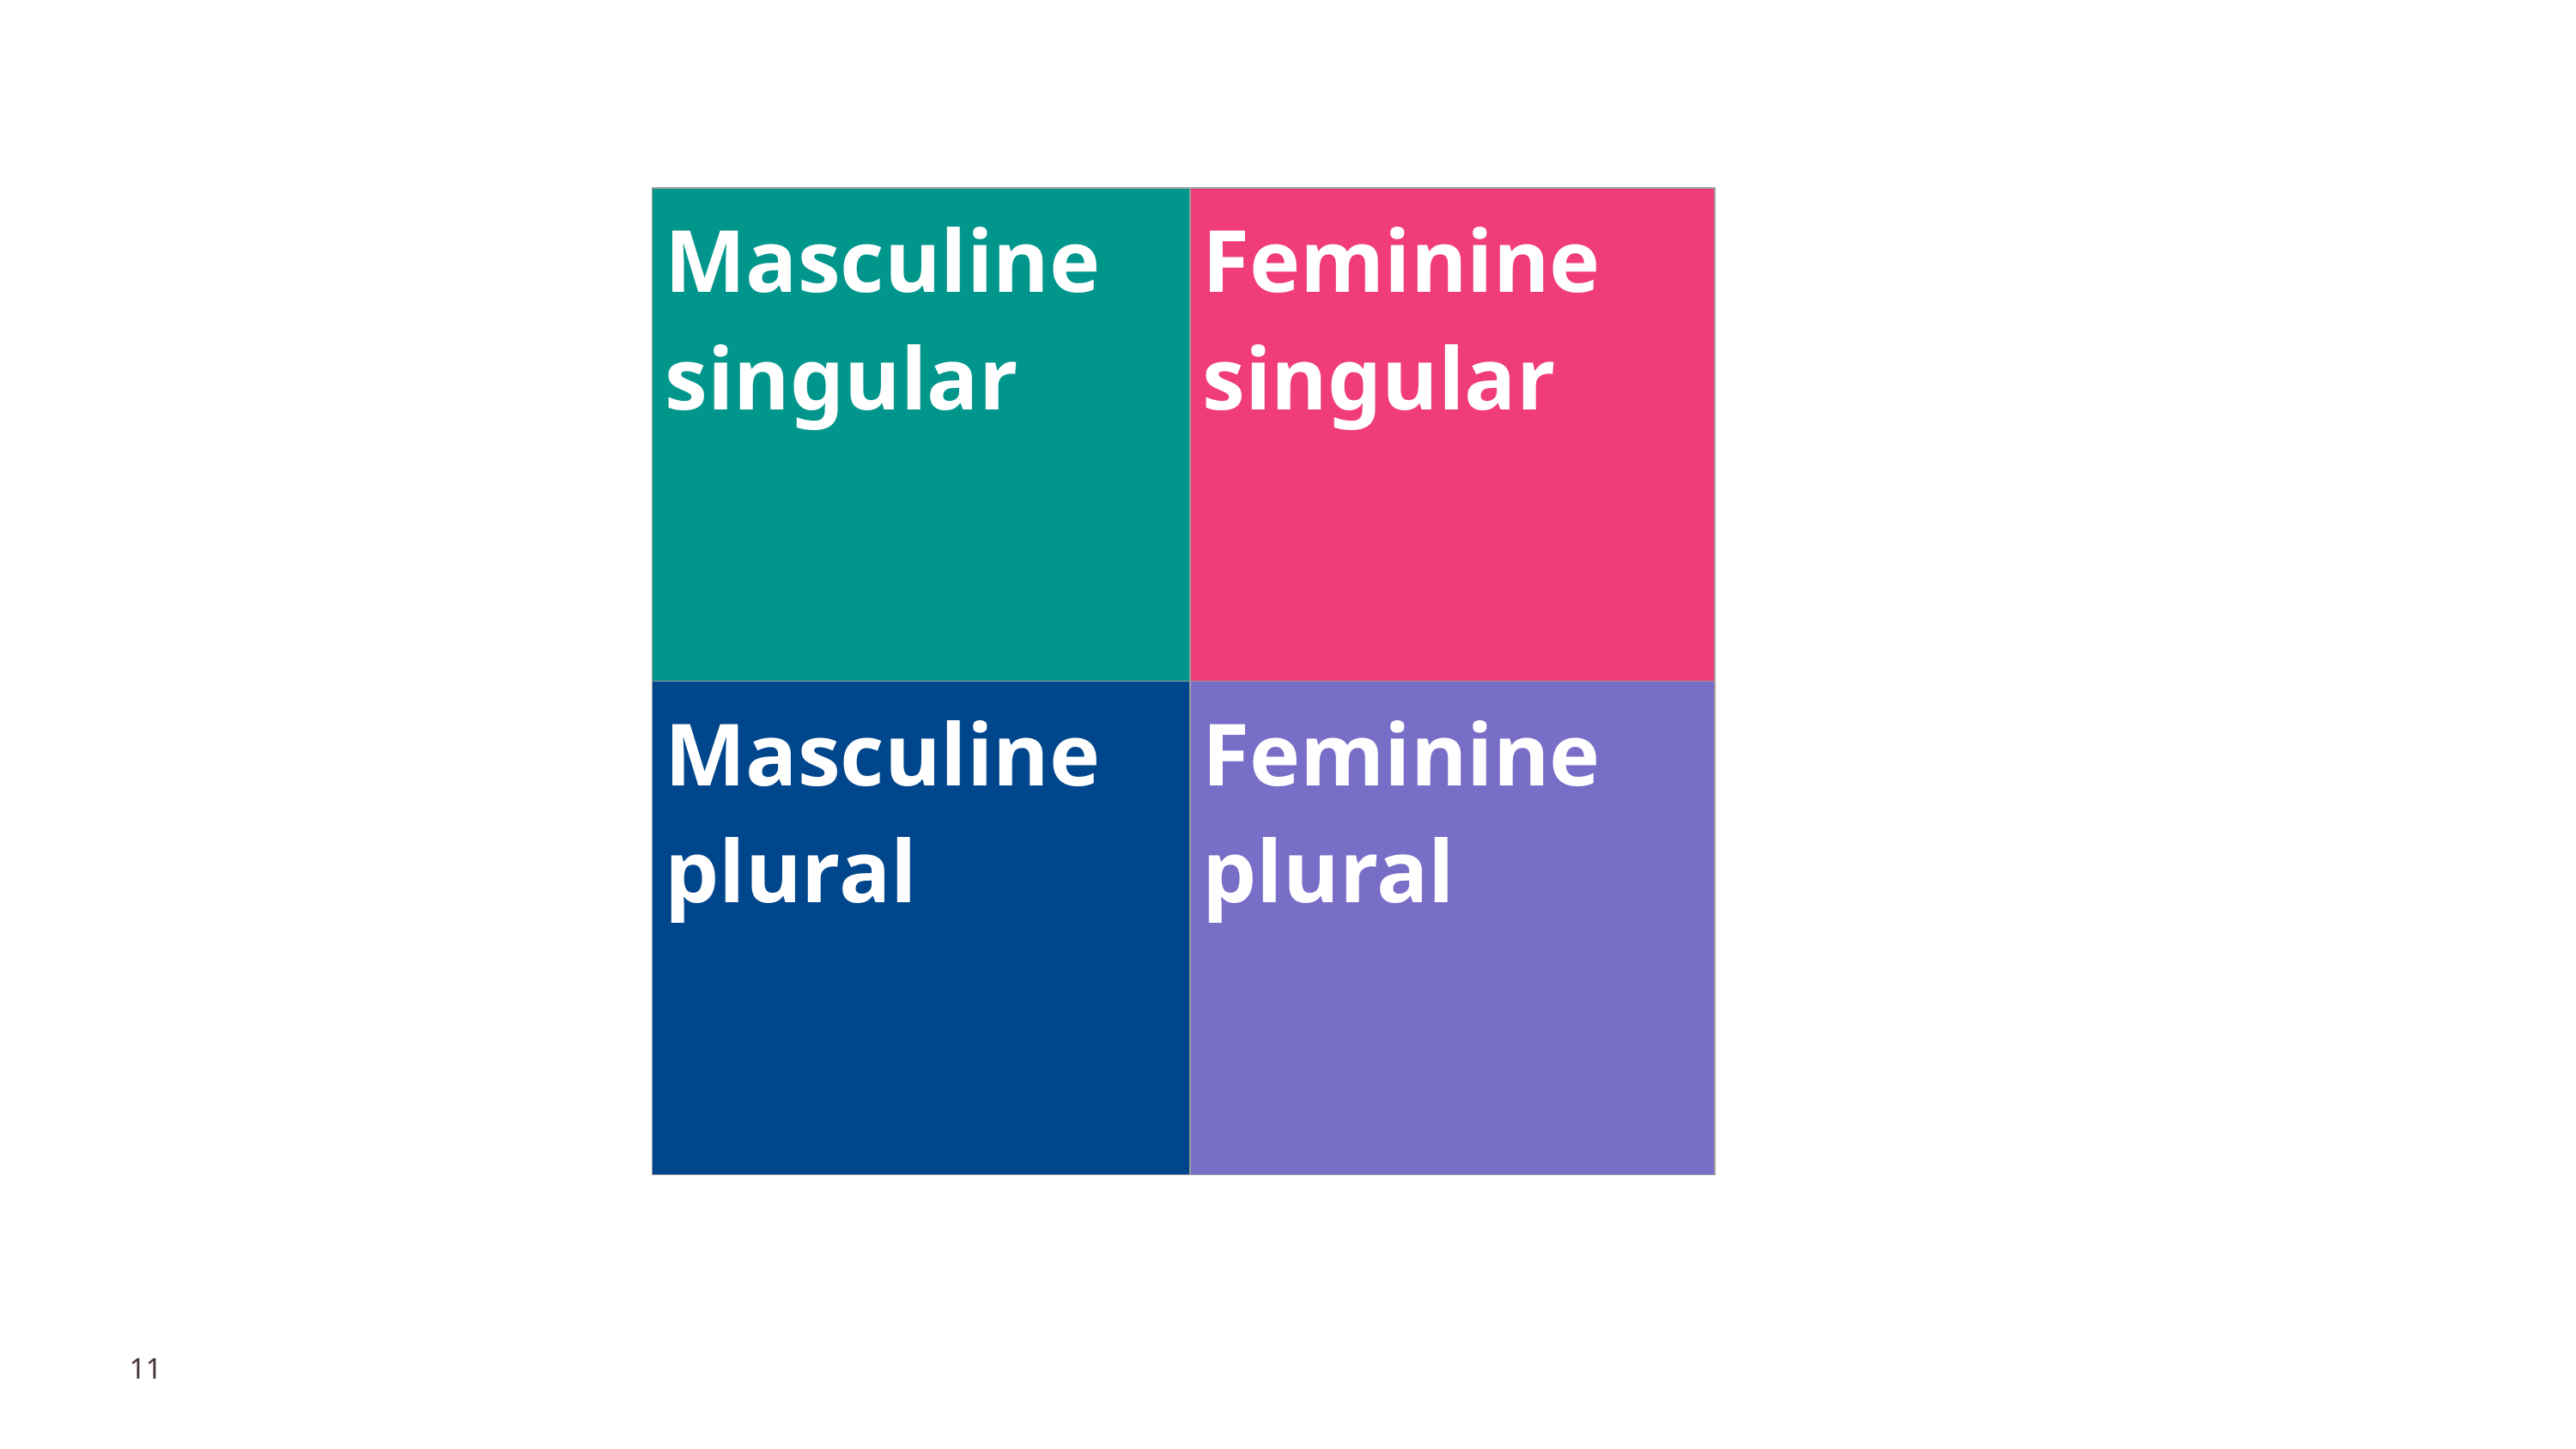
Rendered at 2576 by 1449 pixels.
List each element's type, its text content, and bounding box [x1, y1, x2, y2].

table_header Masculine singular [653, 189, 1189, 681]
table_cell Feminine plural [1191, 682, 1714, 1174]
table_header Feminine singular [1191, 189, 1714, 681]
table_cell Masculine plural [653, 682, 1189, 1174]
slide_number 11 [129, 1349, 332, 1401]
